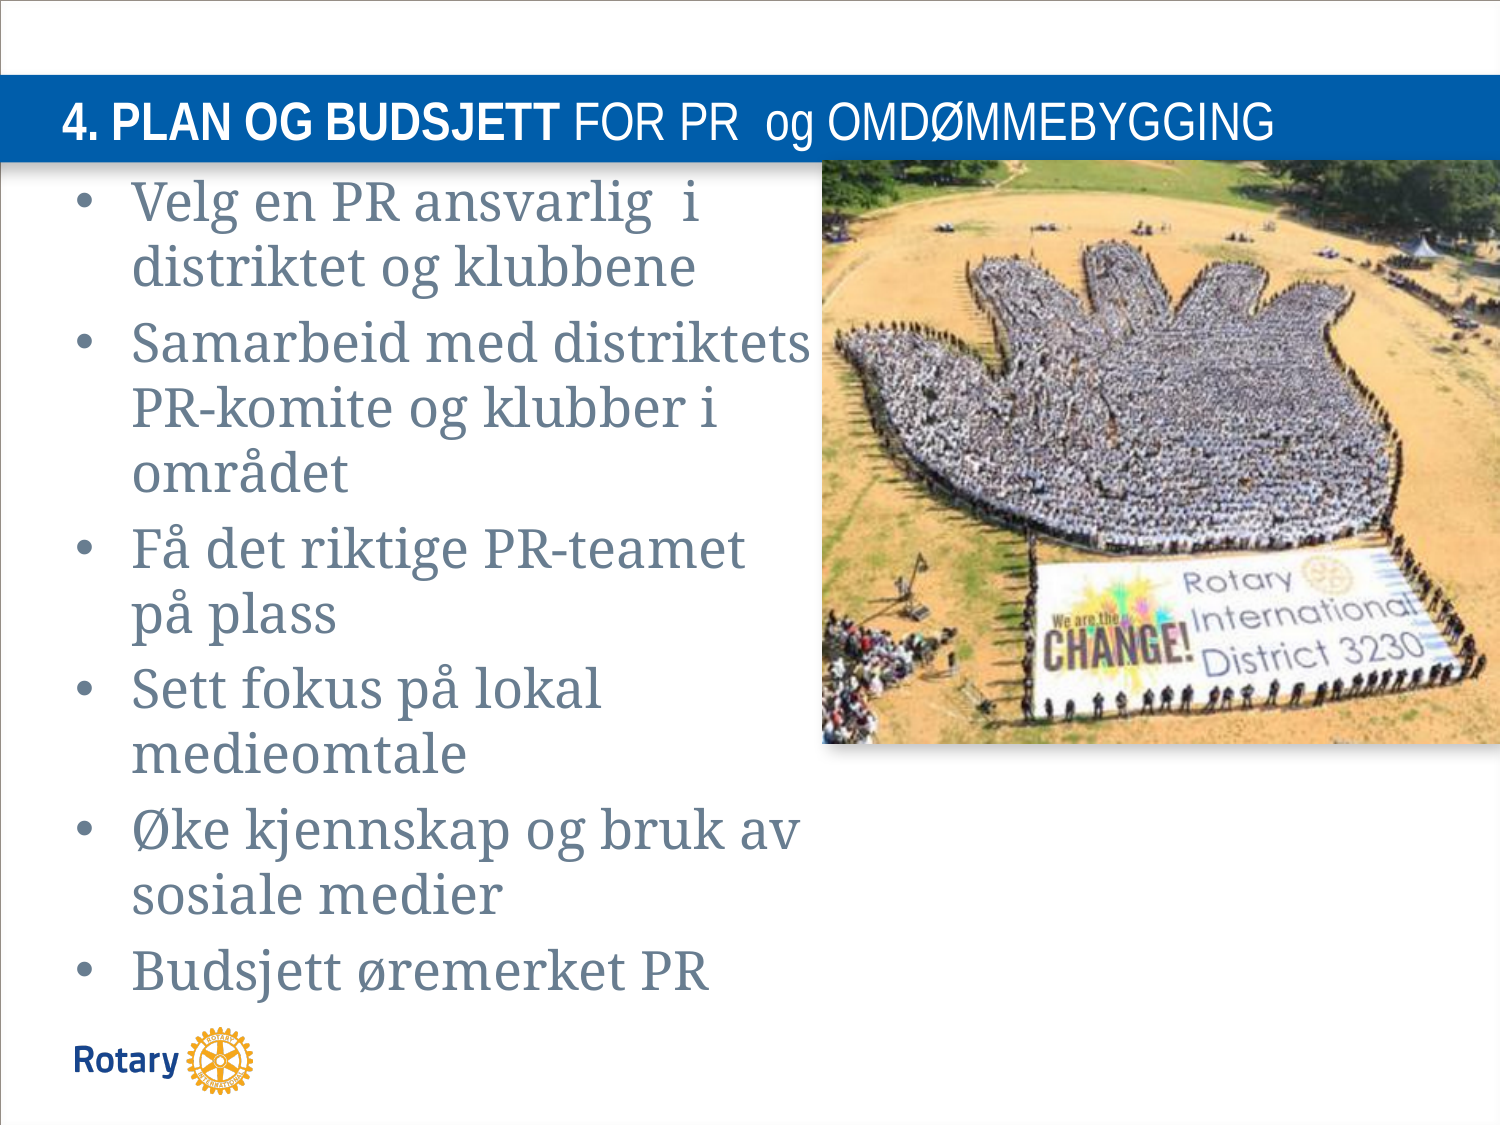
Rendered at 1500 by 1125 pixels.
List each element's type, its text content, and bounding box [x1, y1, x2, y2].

list Velg en PR ansvarlig i distriktet og klubbene Samarbeid med distriktets PR-komite og klubber i området Få det riktige PR-teamet på plass Sett fokus på lokal medieomtale Øke kjennskap og bruk av sosiale medier Budsjett øremerket PR [75, 160, 823, 1059]
title 4. PLAN OG BUDSJETT FOR PR og OMDØMMEBYGGING [62, 75, 1500, 163]
picture [822, 160, 1500, 744]
